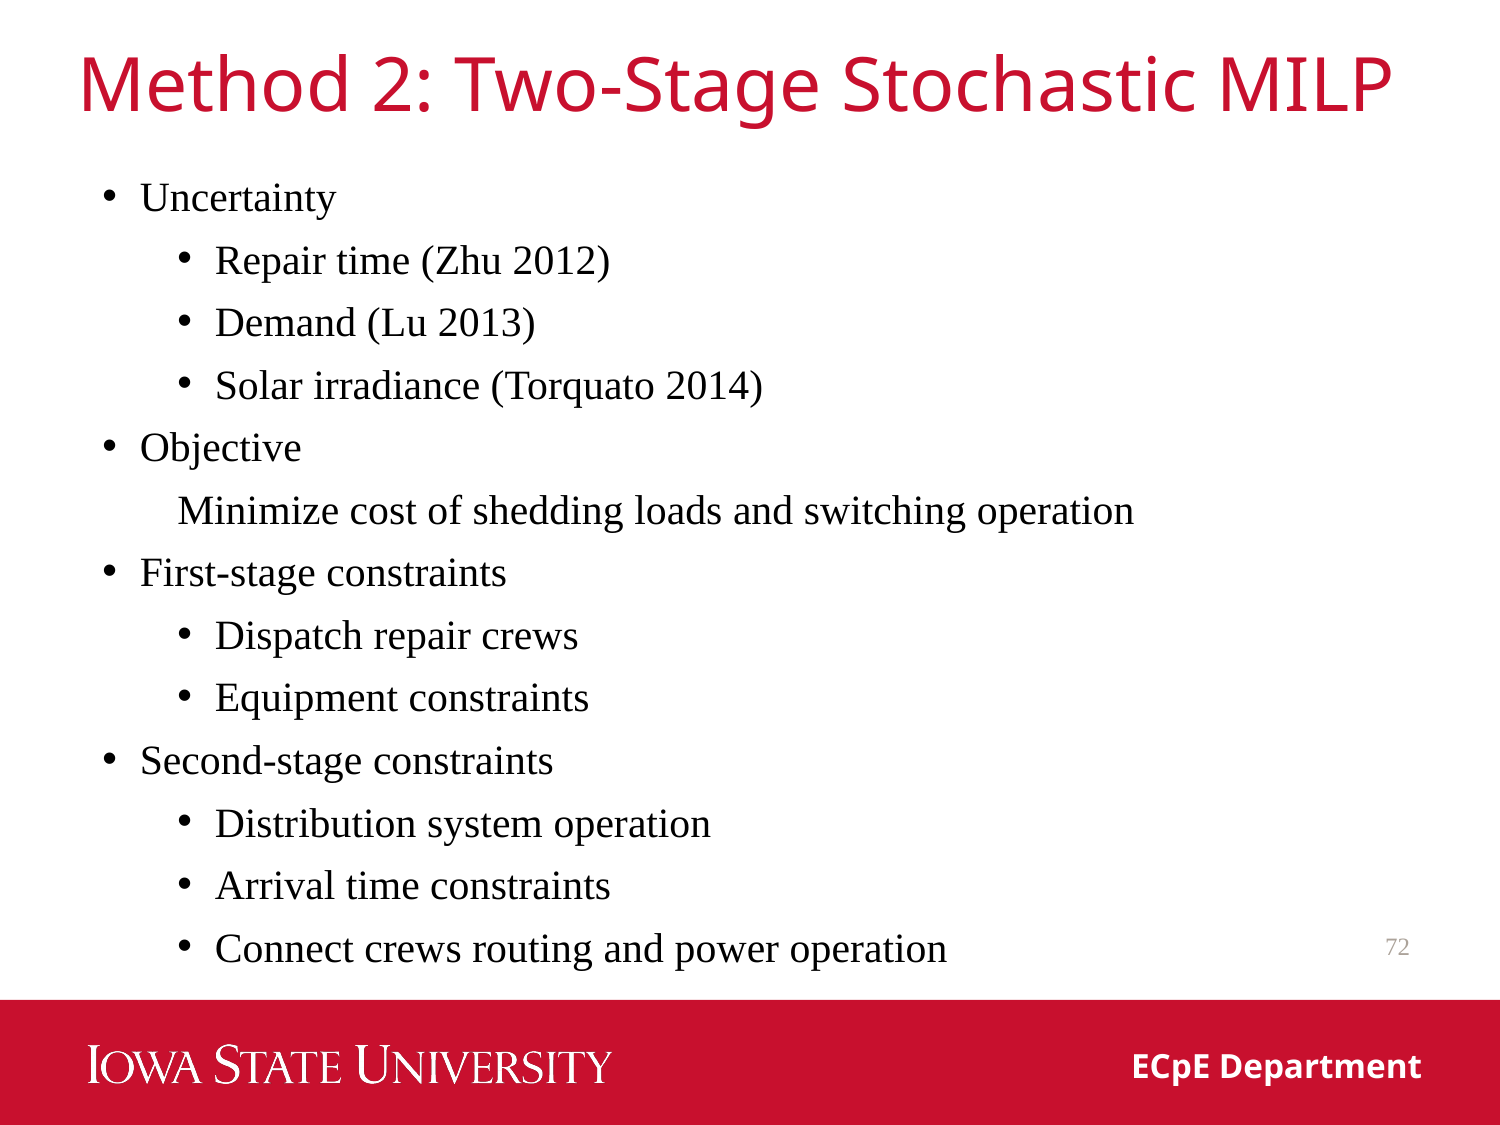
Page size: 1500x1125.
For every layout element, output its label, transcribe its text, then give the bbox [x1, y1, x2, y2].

text_box Uncertainty Repair time (Zhu 2012) Demand (Lu 2013) Solar irradiance (Torquato 2014) Objective Minimize cost of shedding loads and switching operation First-stage constraints Dispatch repair crews Equipment constraints Second-stage constraints Distribution system operation Arrival time constraints Connect crews routing and power operation [87, 162, 1338, 978]
list ECpE Department [1037, 1037, 1438, 1101]
slide_number 72 [1338, 915, 1425, 976]
picture [87, 1044, 613, 1088]
title Method 2: Two-Stage Stochastic MILP [62, 12, 1488, 151]
